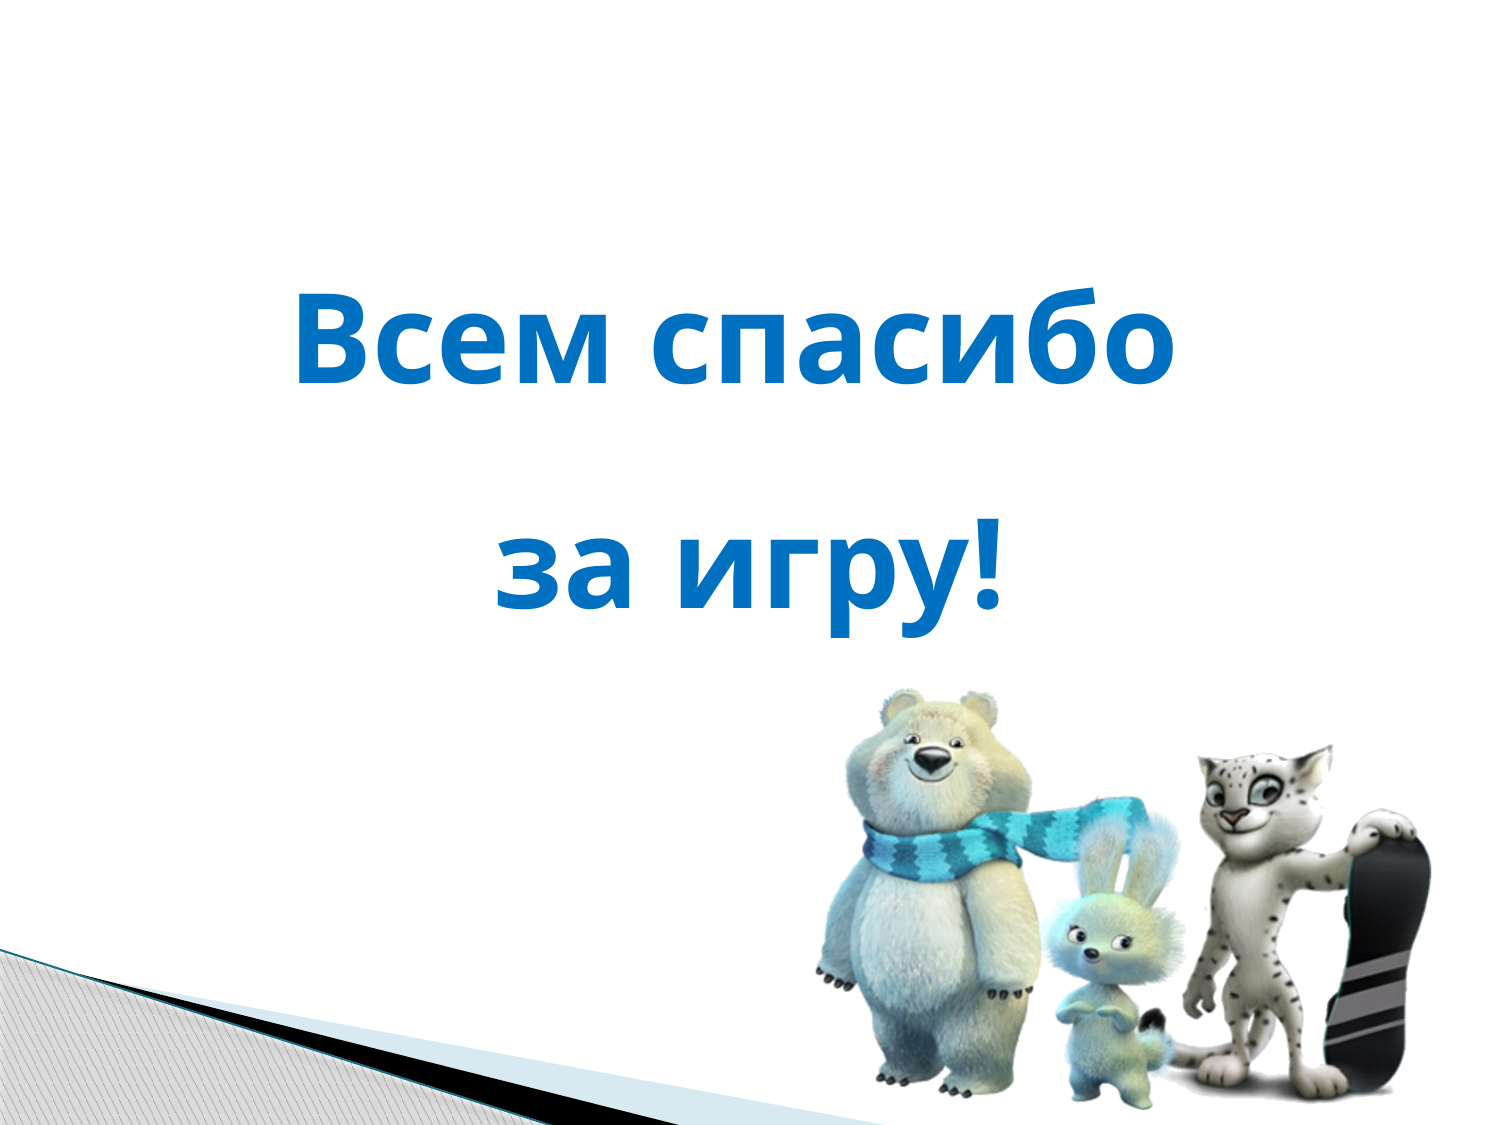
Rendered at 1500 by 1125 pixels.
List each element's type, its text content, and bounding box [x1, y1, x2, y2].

picture [796, 668, 1460, 1125]
text_box Всем спасибо за игру! [117, 175, 1383, 641]
